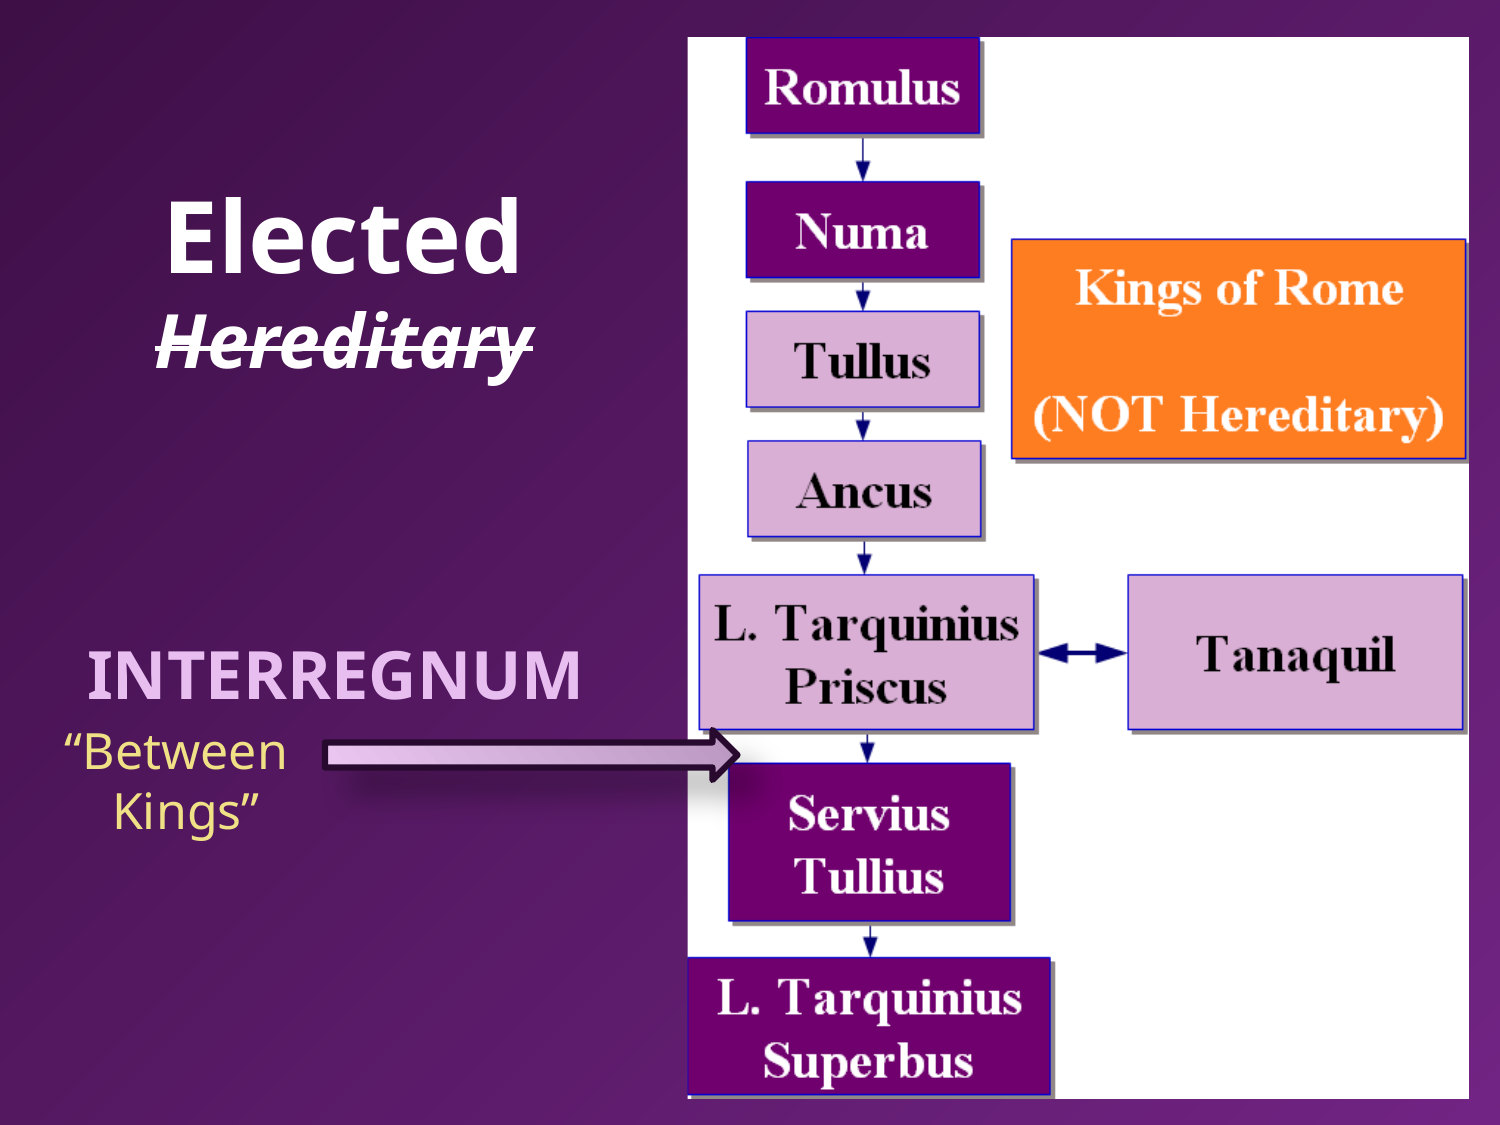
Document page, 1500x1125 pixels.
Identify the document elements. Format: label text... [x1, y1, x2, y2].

title Elected Hereditary [0, 82, 687, 475]
picture [687, 37, 1471, 1101]
list INTERREGNUM [24, 624, 626, 811]
text_box [350, 742, 687, 768]
text_box “Between Kings” [49, 712, 350, 848]
